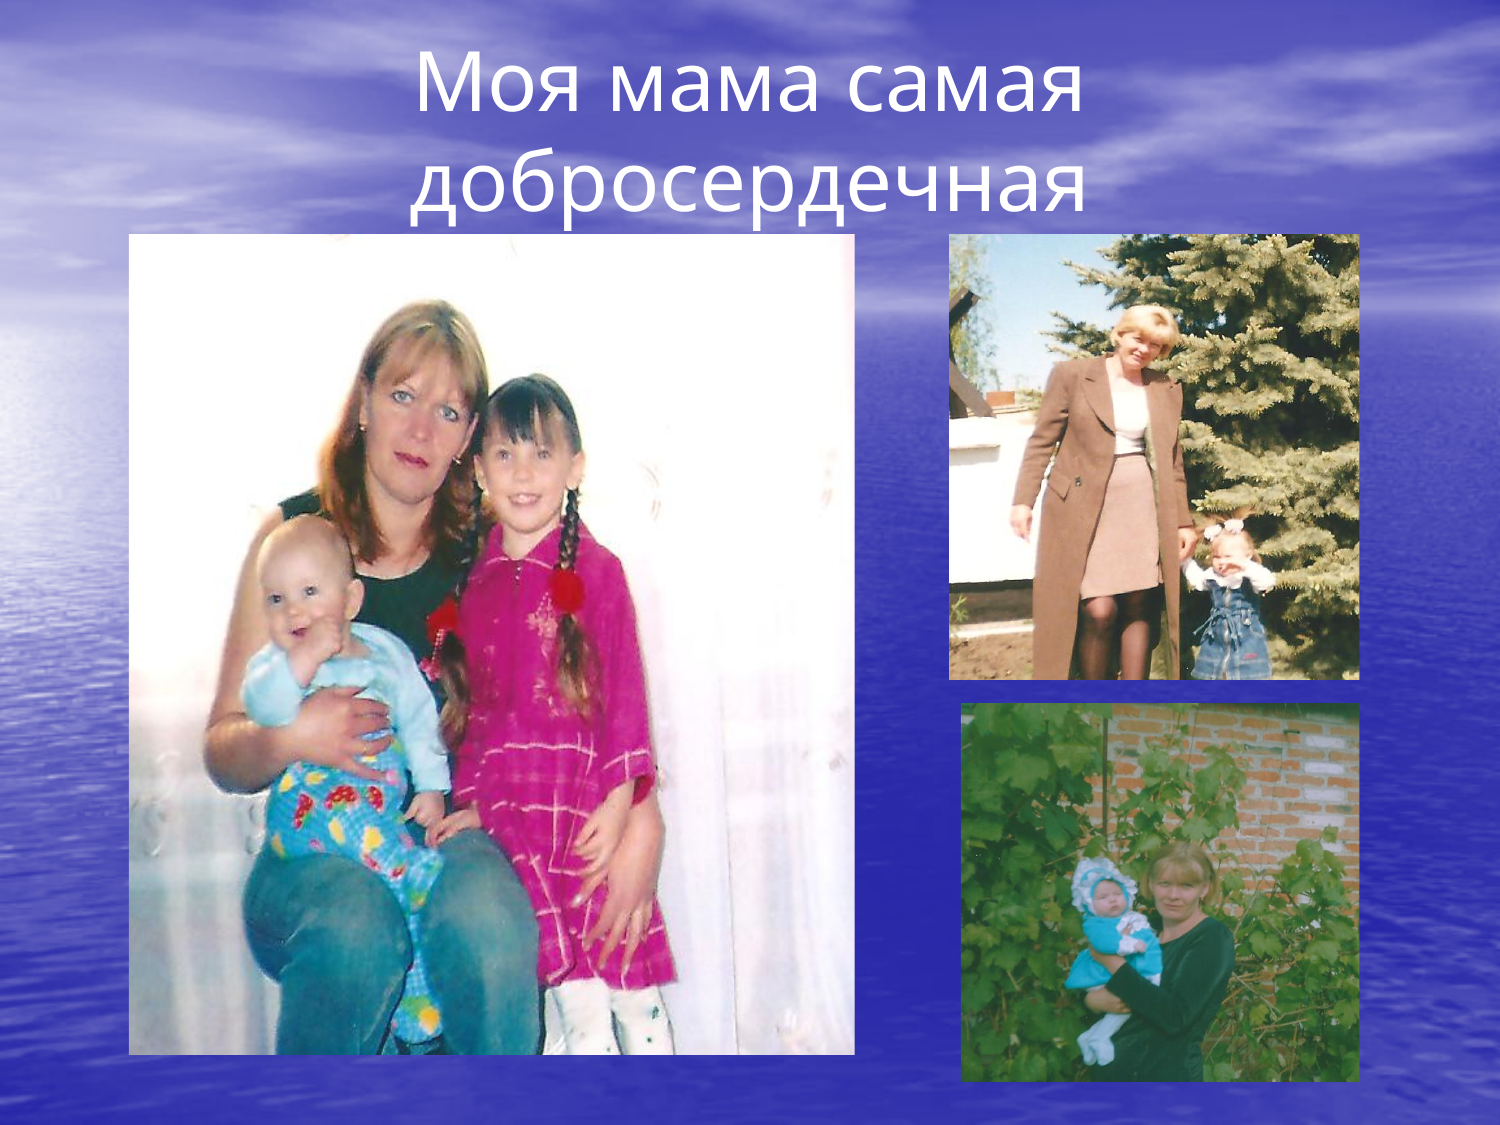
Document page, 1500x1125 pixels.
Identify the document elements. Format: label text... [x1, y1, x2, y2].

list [960, 702, 1360, 1082]
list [128, 234, 855, 1055]
title Моя мама самая добросердечная [74, 47, 1426, 209]
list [948, 234, 1360, 680]
